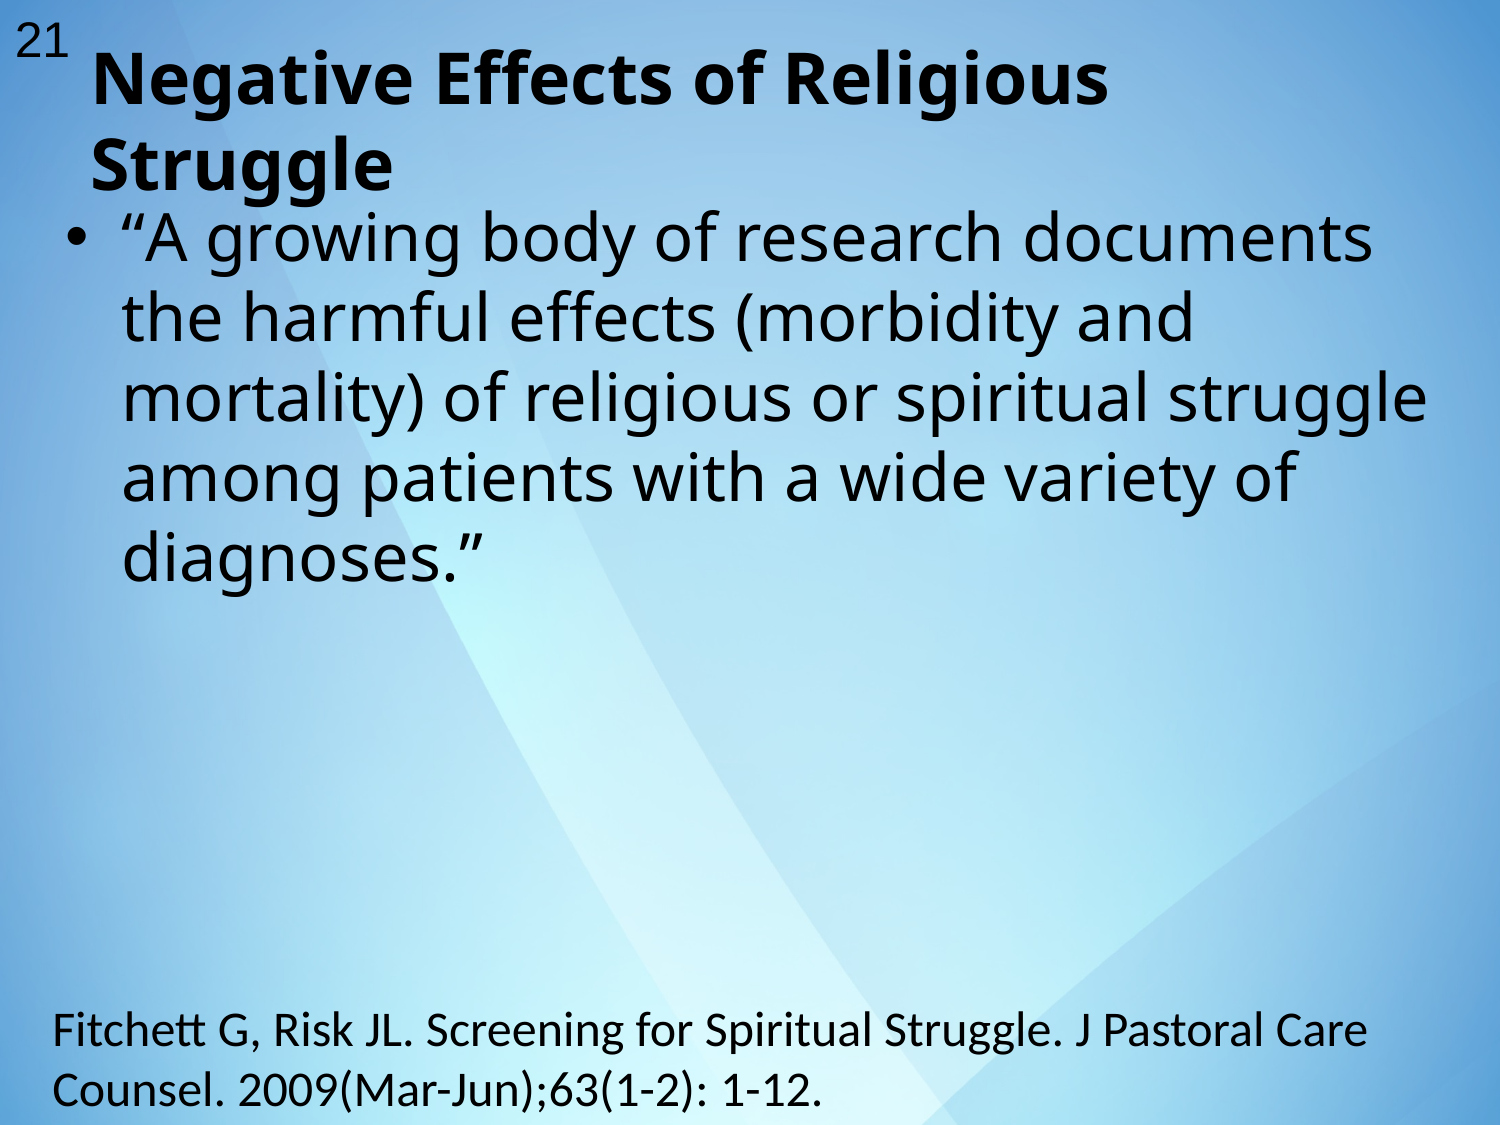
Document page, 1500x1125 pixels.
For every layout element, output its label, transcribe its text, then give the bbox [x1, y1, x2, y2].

text_box Fitchett G, Risk JL. Screening for Spiritual Struggle. J Pastoral Care Counsel. 2009(Mar-Jun);63(1-2): 1-12. [37, 988, 1463, 1124]
picture [0, 0, 1500, 1125]
title Negative Effects of Religious Struggle [75, 24, 1425, 213]
list “A growing body of research documents the harmful effects (morbidity and mortality) of religious or spiritual struggle among patients with a wide variety of diagnoses.” [50, 187, 1450, 930]
slide_number 21 [0, 0, 100, 66]
